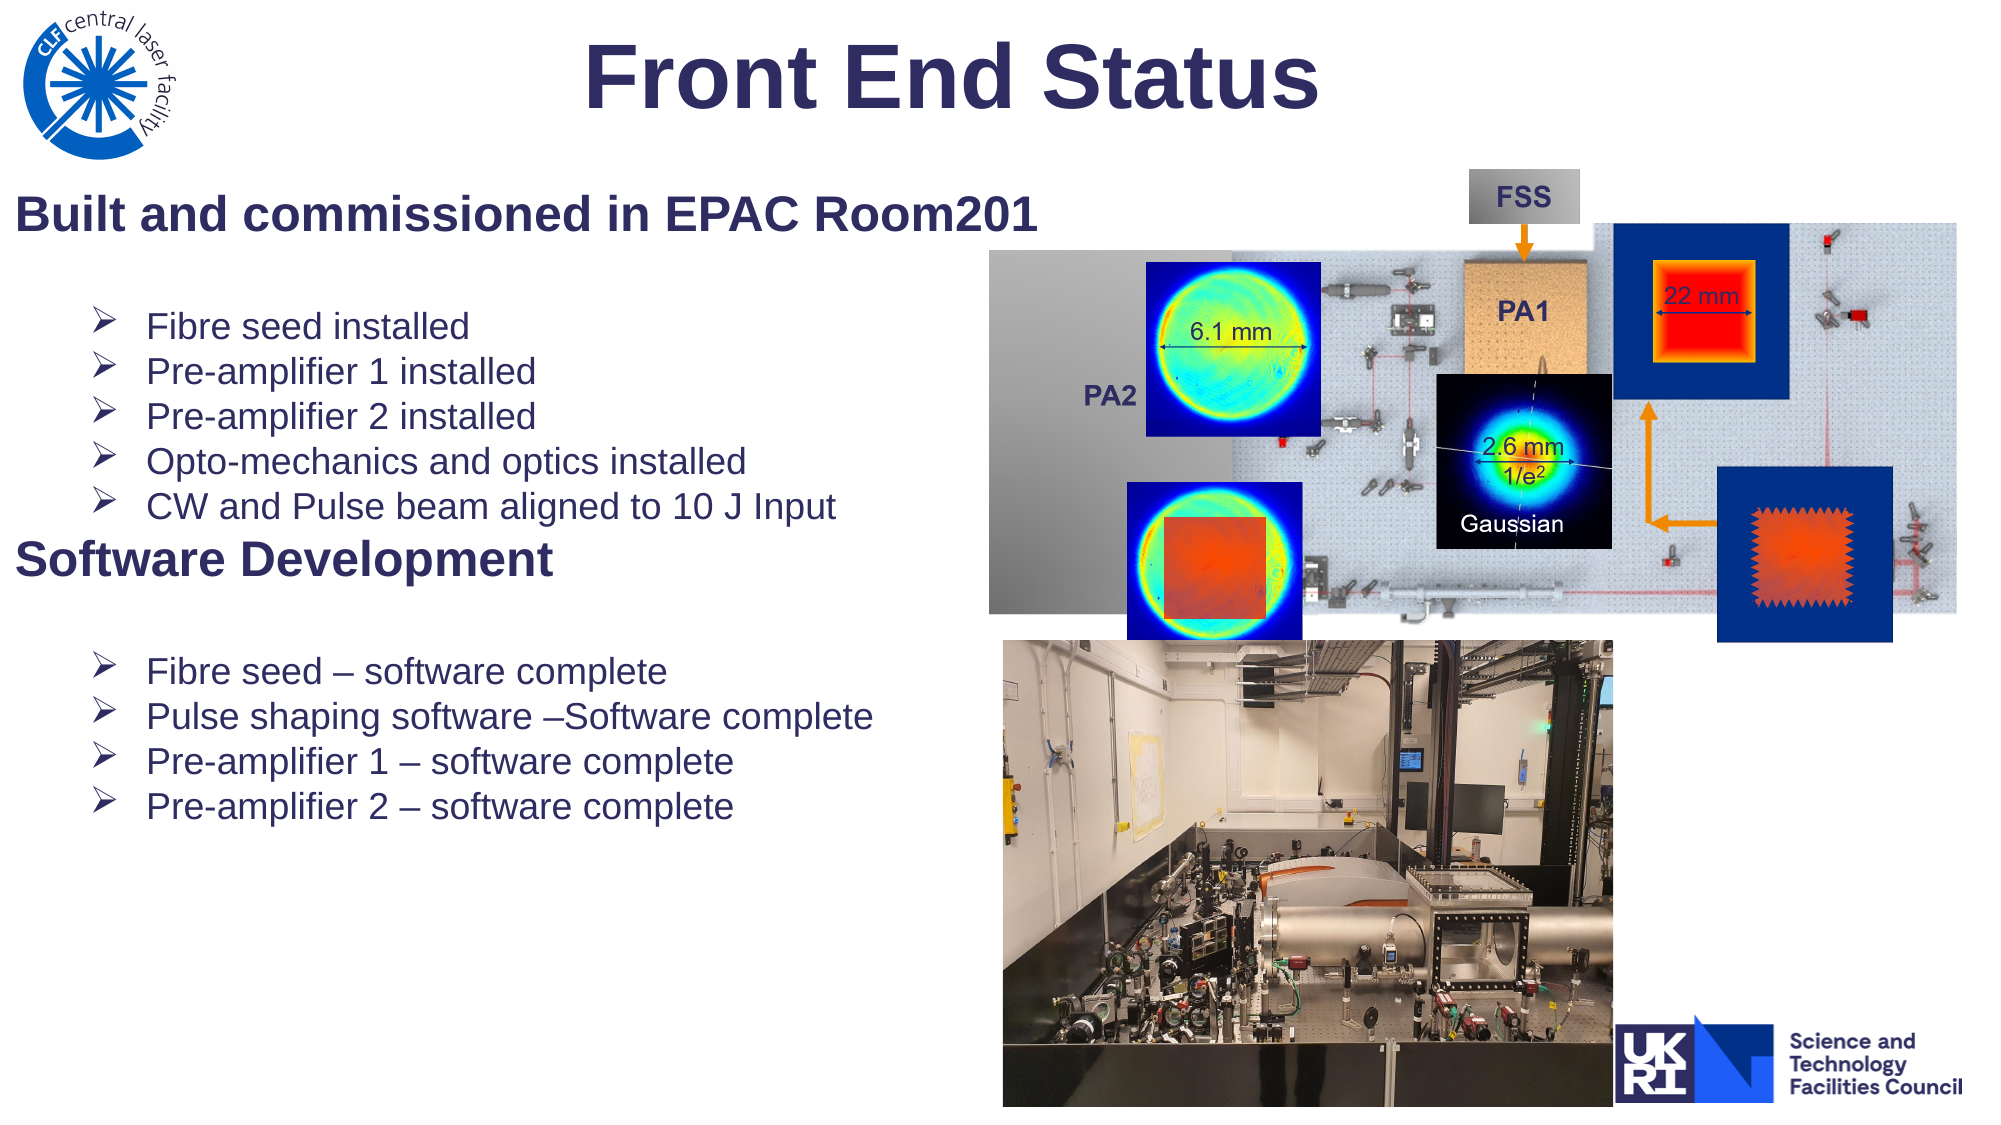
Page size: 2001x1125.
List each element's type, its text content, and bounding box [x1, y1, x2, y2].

picture [989, 169, 1957, 1108]
text_box Front End Status [90, 0, 1816, 174]
picture [21, 9, 90, 162]
picture [1615, 1014, 1962, 1103]
text_box Built and commissioned in EPAC Room201 Fibre seed installed Pre-amplifier 1 installed Pre-amplifier 2 installed Opto-mechanics and optics installed CW and Pulse beam aligned to 10 J Input Software Development Fibre seed – software complete Pulse shaping software –Software complete Pre-amplifier 1 – software complete Pre-amplifier 2 – software complete [0, 174, 1002, 835]
